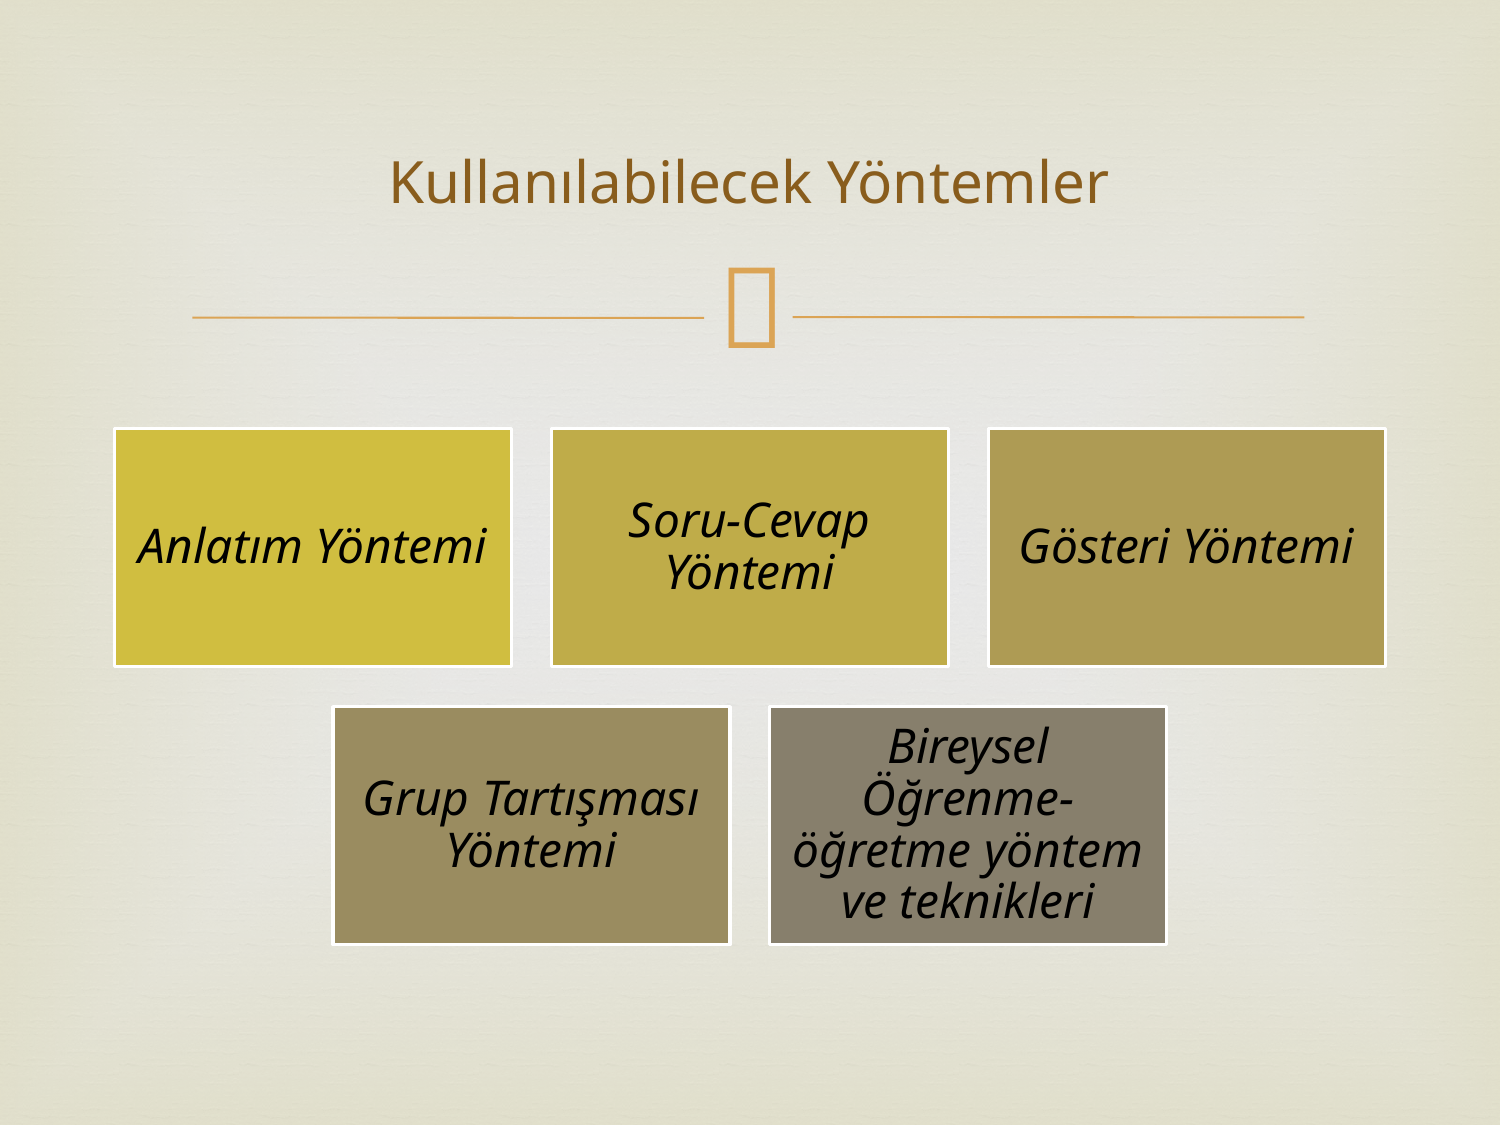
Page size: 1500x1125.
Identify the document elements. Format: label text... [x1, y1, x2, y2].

title Kullanılabilecek Yöntemler [112, 93, 1386, 267]
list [114, 368, 1386, 1006]
